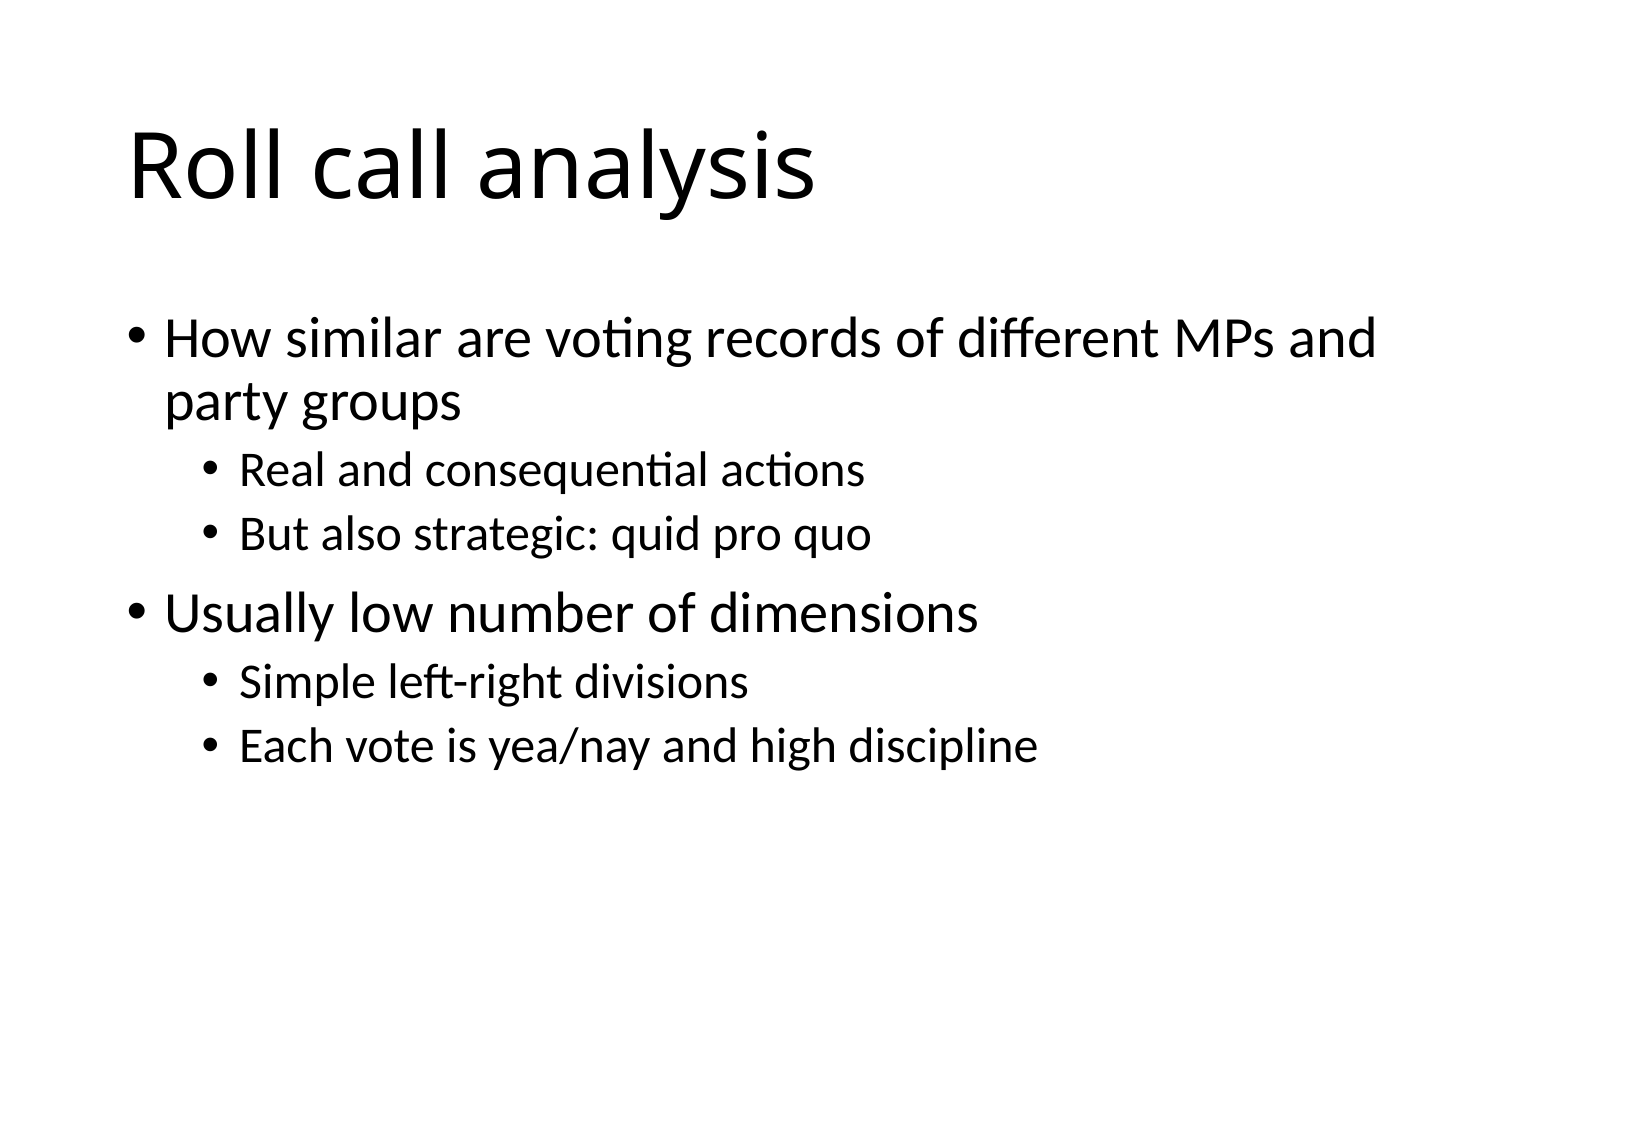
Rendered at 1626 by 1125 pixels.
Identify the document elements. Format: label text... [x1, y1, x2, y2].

title Roll call analysis [111, 59, 1514, 278]
list How similar are voting records of different MPs and party groups Real and consequential actions But also strategic: quid pro quo Usually low number of dimensions Simple left-right divisions Each vote is yea/nay and high discipline [111, 299, 1514, 1014]
